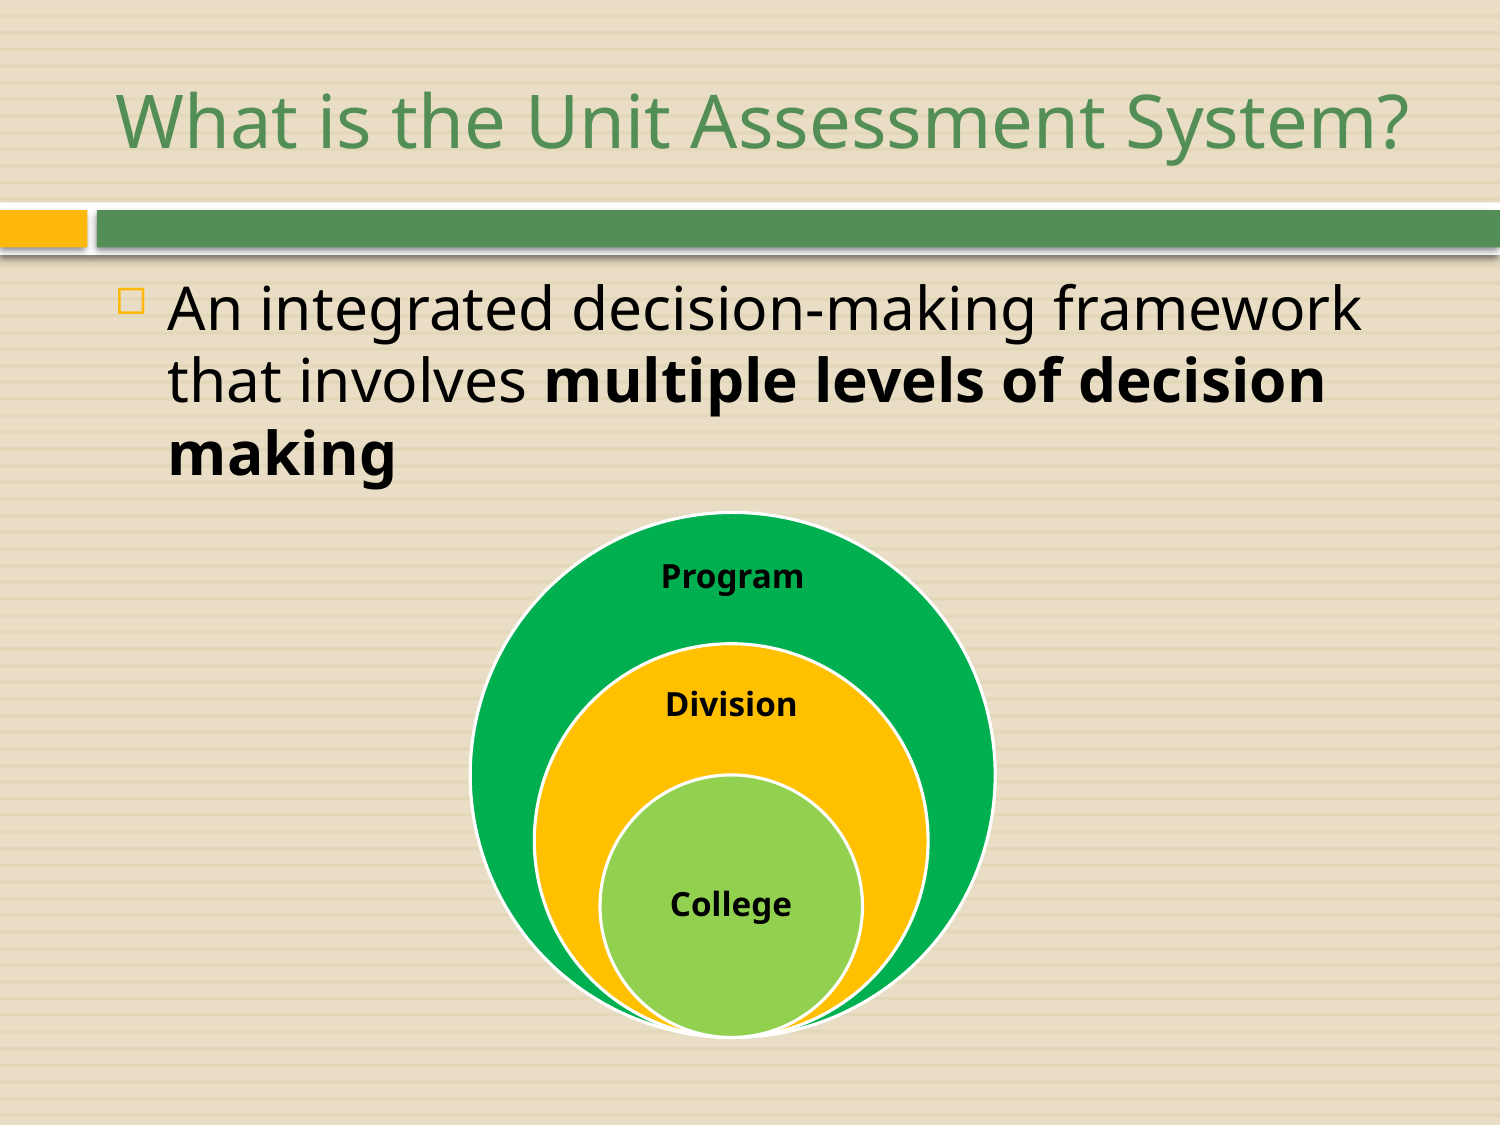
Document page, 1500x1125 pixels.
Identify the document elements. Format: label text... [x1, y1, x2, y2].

list An integrated decision-making framework that involves multiple levels of decision making [100, 262, 1438, 475]
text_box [299, 512, 1163, 1038]
title What is the Unit Assessment System? [100, 37, 1438, 200]
